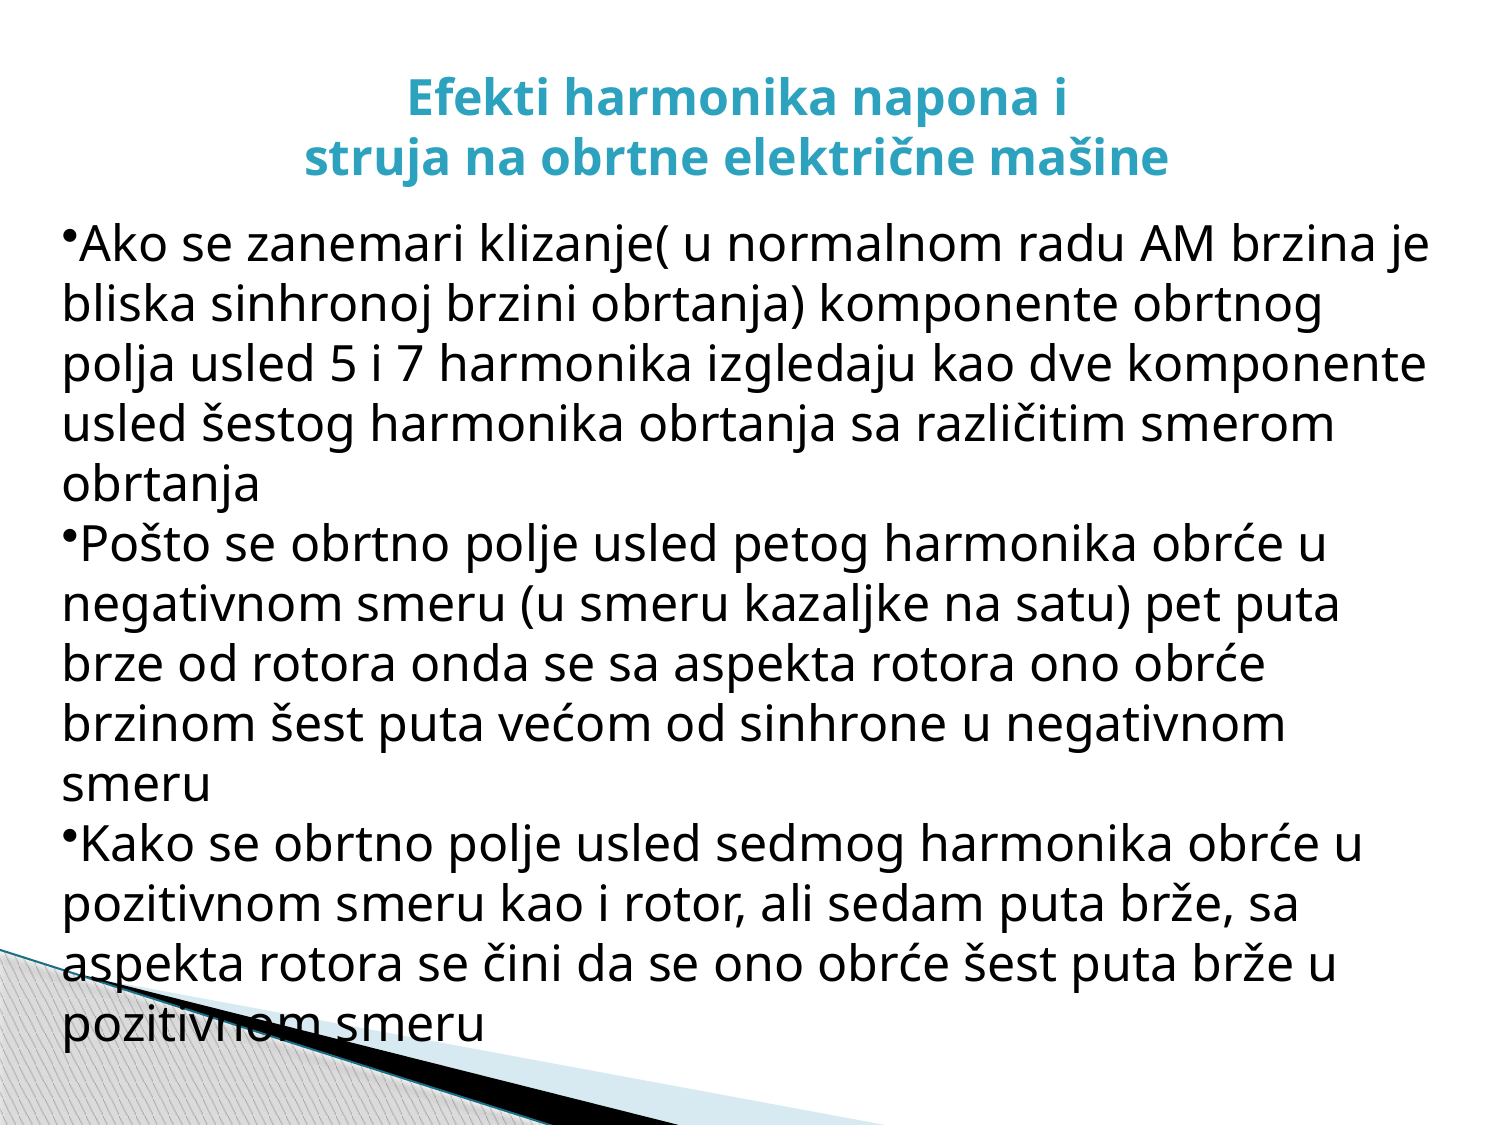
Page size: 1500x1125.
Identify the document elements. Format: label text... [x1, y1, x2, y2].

text_box Efekti harmonika napona i struja na obrtne električne mašine [269, 58, 1219, 194]
text_box Ako se zanemari klizanje( u normalnom radu AM brzina je bliska sinhronoj brzini obrtanja) komponente obrtnog polja usled 5 i 7 harmonika izgledaju kao dve komponente usled šestog harmonika obrtanja sa različitim smerom obrtanja Pošto se obrtno polje usled petog harmonika obrće u negativnom smeru (u smeru kazaljke na satu) pet puta brze od rotora onda se sa aspekta rotora ono obrće brzinom šest puta većom od sinhrone u negativnom smeru Kako se obrtno polje usled sedmog harmonika obrće u pozitivnom smeru kao i rotor, ali sedam puta brže, sa aspekta rotora se čini da se ono obrće šest puta brže u pozitivnom smeru [46, 203, 1447, 1125]
